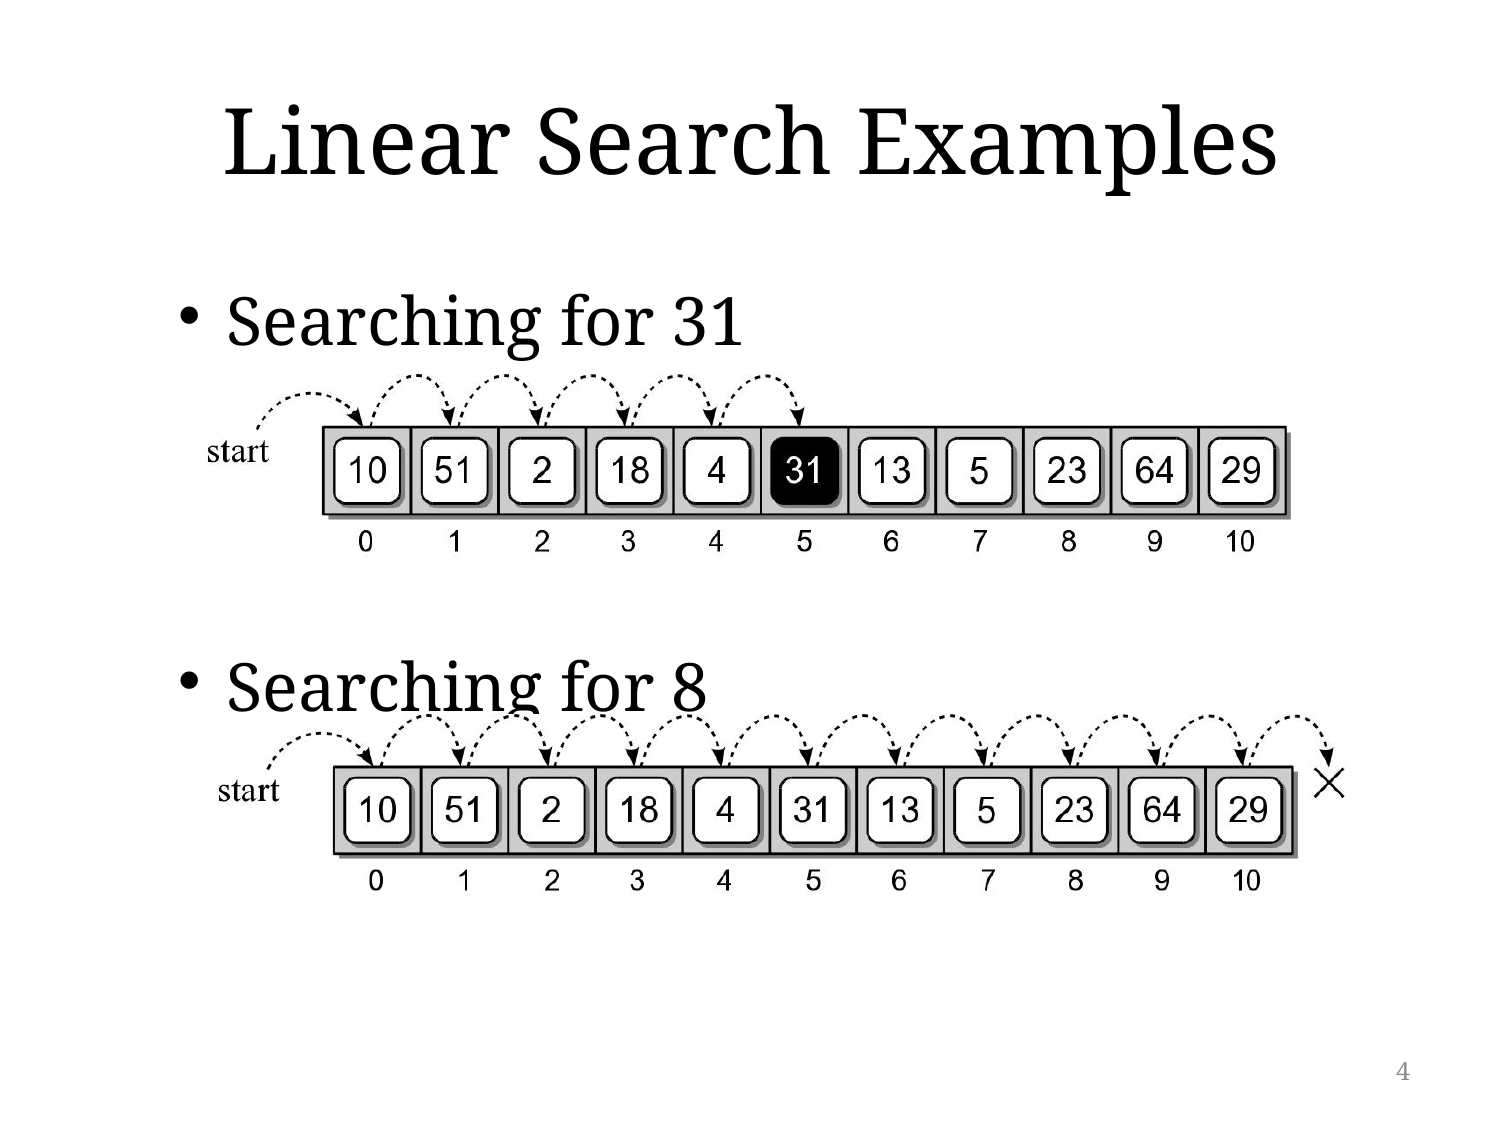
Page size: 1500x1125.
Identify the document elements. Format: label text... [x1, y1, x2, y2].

picture [206, 373, 1294, 559]
list Searching for 31 Searching for 8 [147, 271, 1404, 1015]
title Linear Search Examples [74, 44, 1429, 233]
slide_number 4 [1074, 1042, 1425, 1103]
picture [217, 714, 1347, 898]
